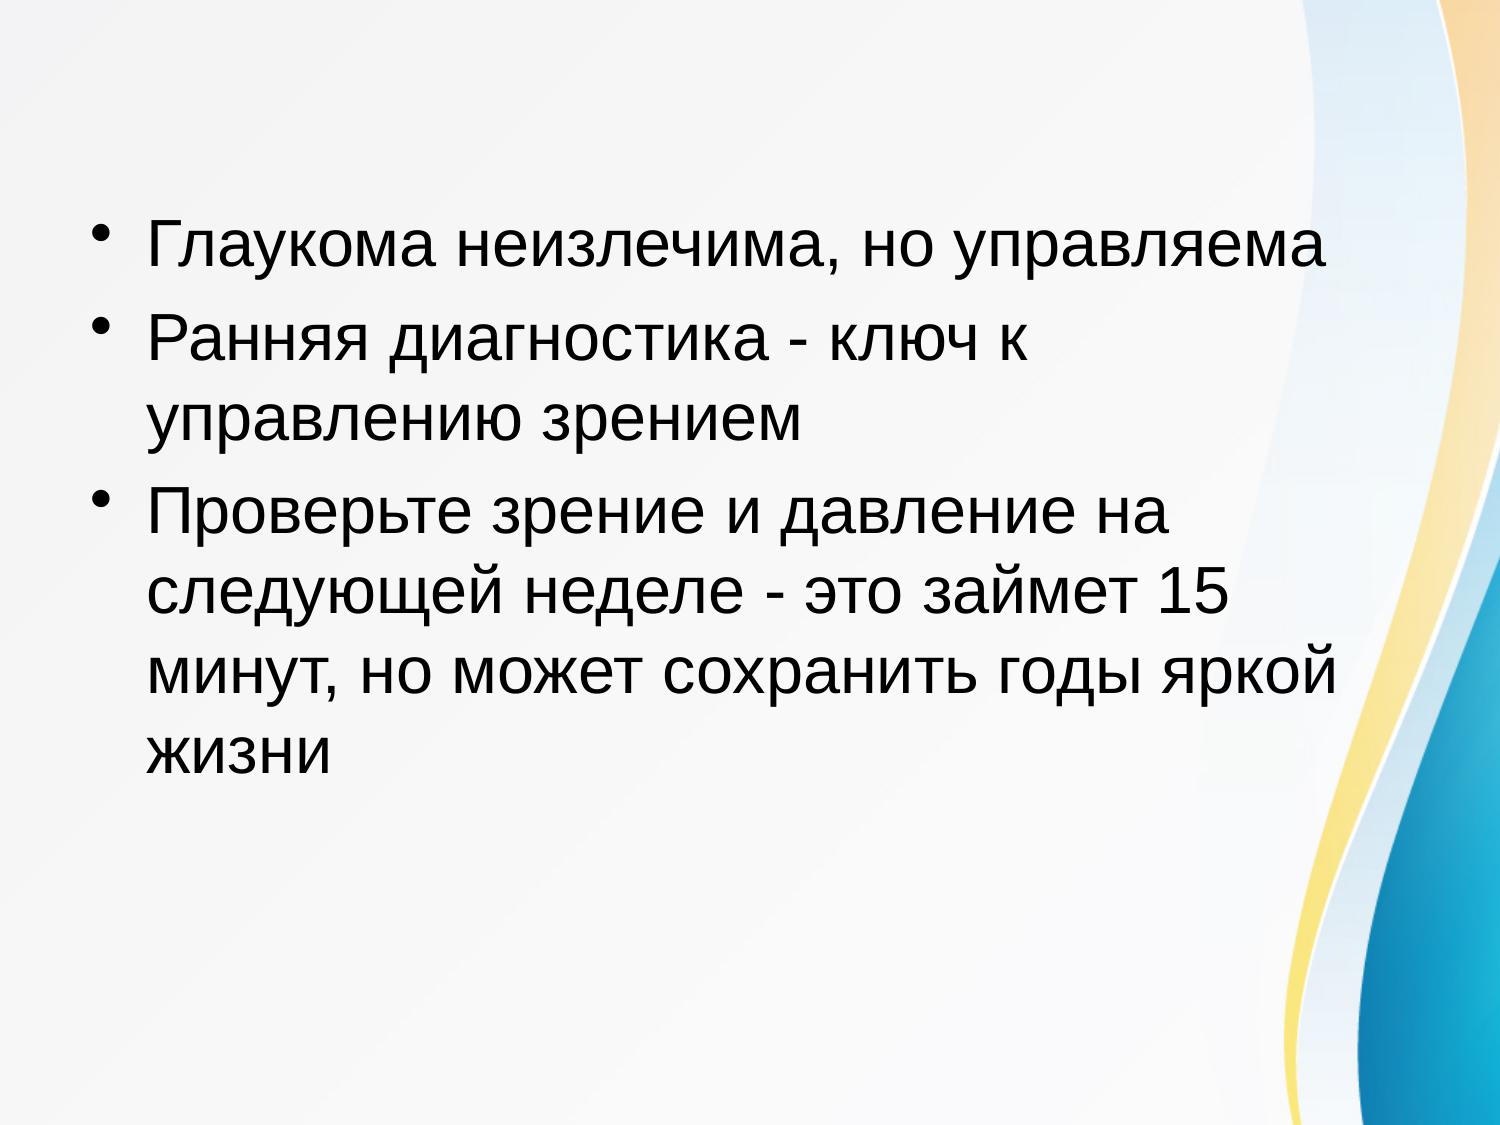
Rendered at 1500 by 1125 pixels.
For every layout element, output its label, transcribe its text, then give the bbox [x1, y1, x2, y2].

list Глаукома неизлечима, но управляема Ранняя диагностика - ключ к управлению зрением Проверьте зрение и давление на следующей неделе - это займет 15 минут, но может сохранить годы яркой жизни [74, 192, 1426, 1006]
picture [0, 0, 1500, 1125]
